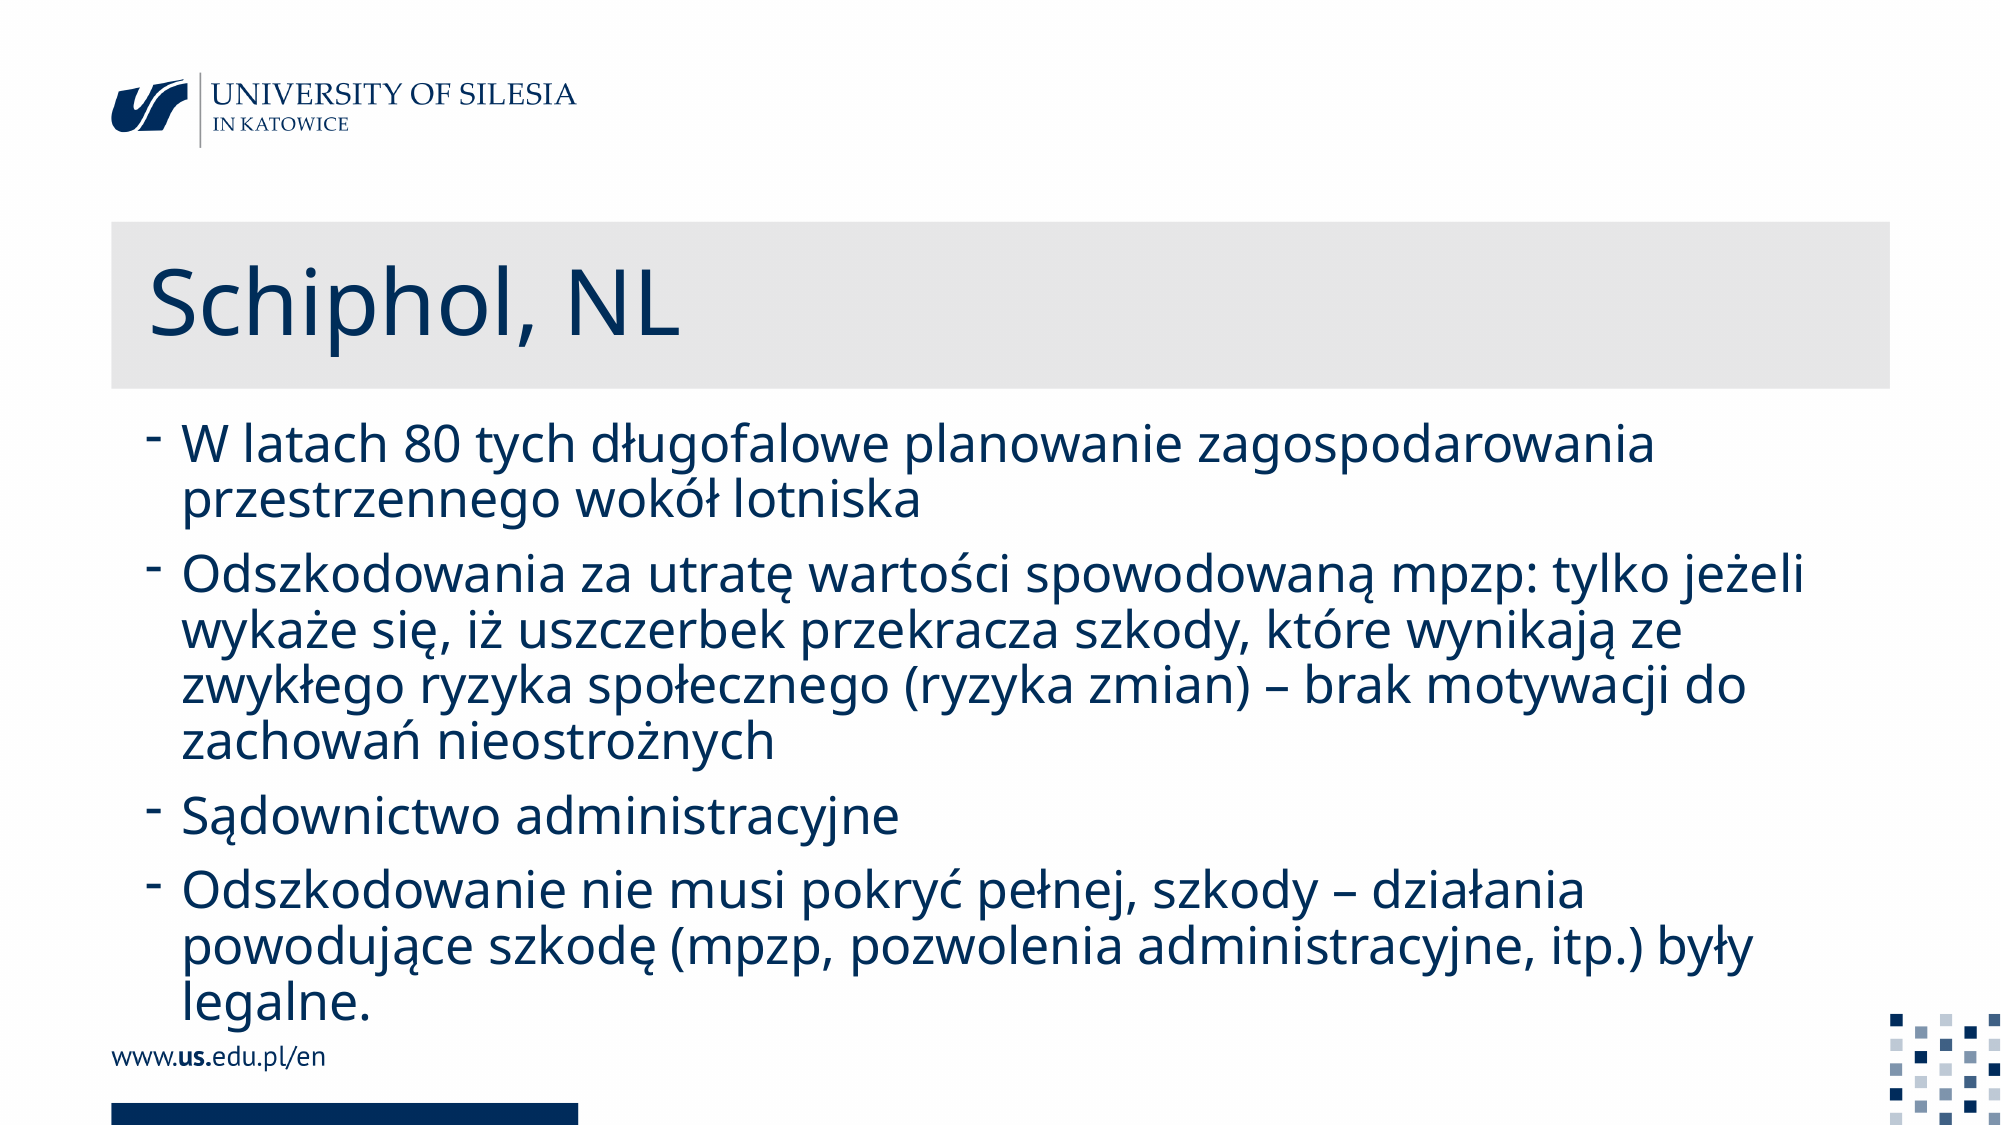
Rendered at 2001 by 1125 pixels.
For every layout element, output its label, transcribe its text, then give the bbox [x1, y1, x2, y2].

picture [0, 0, 2001, 1125]
title Schiphol, NL [133, 244, 1867, 367]
list W latach 80 tych długofalowe planowanie zagospodarowania przestrzennego wokół lotniska Odszkodowania za utratę wartości spowodowaną mpzp: tylko jeżeli wykaże się, iż uszczerbek przekracza szkody, które wynikają ze zwykłego ryzyka społecznego (ryzyka zmian) – brak motywacji do zachowań nieostrożnych Sądownictwo administracyjne Odszkodowanie nie musi pokryć pełnej, szkody – działania powodujące szkodę (mpzp, pozwolenia administracyjne, itp.) były legalne. [130, 409, 1851, 1046]
